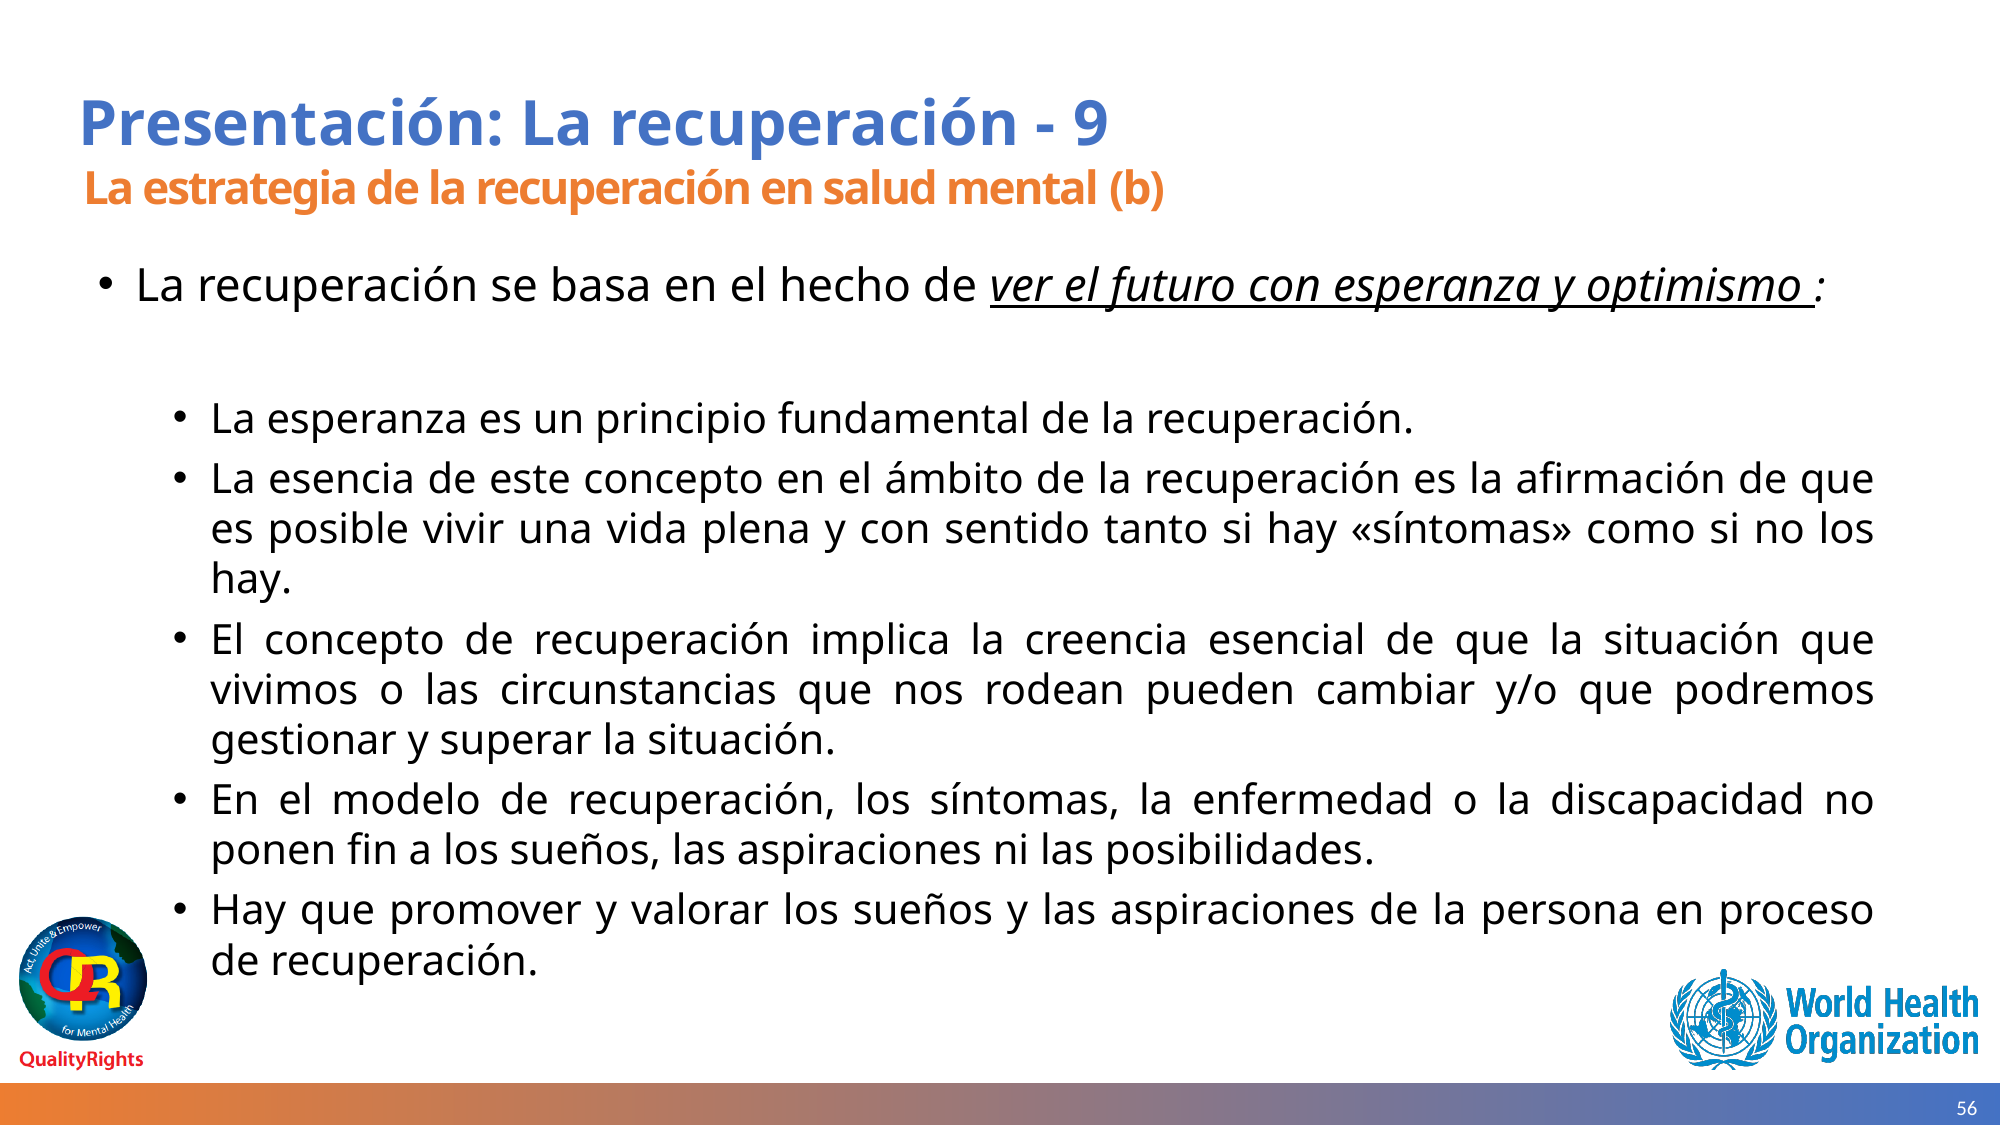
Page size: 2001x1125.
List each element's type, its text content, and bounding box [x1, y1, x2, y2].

picture [1747, 992, 1758, 1016]
list La recuperación se basa en el hecho de ver el futuro con esperanza y optimismo : La esperanza es un principio fundamental de la recuperación. La esencia de este concepto en el ámbito de la recuperación es la afirmación de que es posible vivir una vida plena y con sentido tanto si hay «síntomas» como si no los hay. El concepto de recuperación implica la creencia esencial de que la situación que vivimos o las circunstancias que nos rodean pueden cambiar y/o que podremos gestionar y superar la situación. En el modelo de recuperación, los síntomas, la enfermedad o la discapacidad no ponen fin a los sueños, las aspiraciones ni las posibilidades. Hay que promover y valorar los sueños y las aspiraciones de la persona en proceso de recuperación. [83, 247, 1891, 987]
picture [1683, 987, 1697, 1047]
picture [1711, 995, 1721, 1004]
picture [1716, 1064, 1731, 1070]
picture [1704, 1019, 1711, 1031]
picture [1747, 1019, 1758, 1041]
picture [1744, 1003, 1751, 1016]
picture [1706, 1038, 1722, 1046]
picture [1725, 1042, 1747, 1054]
picture [1742, 1019, 1751, 1034]
picture [1711, 1031, 1722, 1038]
picture [1670, 1030, 1715, 1070]
picture [1704, 1004, 1712, 1015]
picture [1860, 1000, 1865, 1012]
picture [1701, 987, 1710, 992]
picture [1805, 987, 1811, 1002]
title Presentación: La recuperación - 9 [63, 84, 1671, 156]
picture [1821, 1000, 1826, 1012]
picture [1750, 987, 1762, 1003]
list La estrategia de la recuperación en salud mental (b) [83, 155, 1917, 215]
picture [1701, 1042, 1722, 1054]
picture [1758, 1004, 1765, 1035]
picture [1732, 969, 1978, 1070]
picture [1738, 1019, 1744, 1030]
picture [0, 899, 162, 1083]
picture [1792, 987, 1797, 1004]
picture [1689, 993, 1706, 1016]
picture [1958, 1000, 1962, 1012]
picture [1698, 1047, 1750, 1060]
picture [1692, 1031, 1700, 1042]
picture [1670, 987, 1680, 1010]
